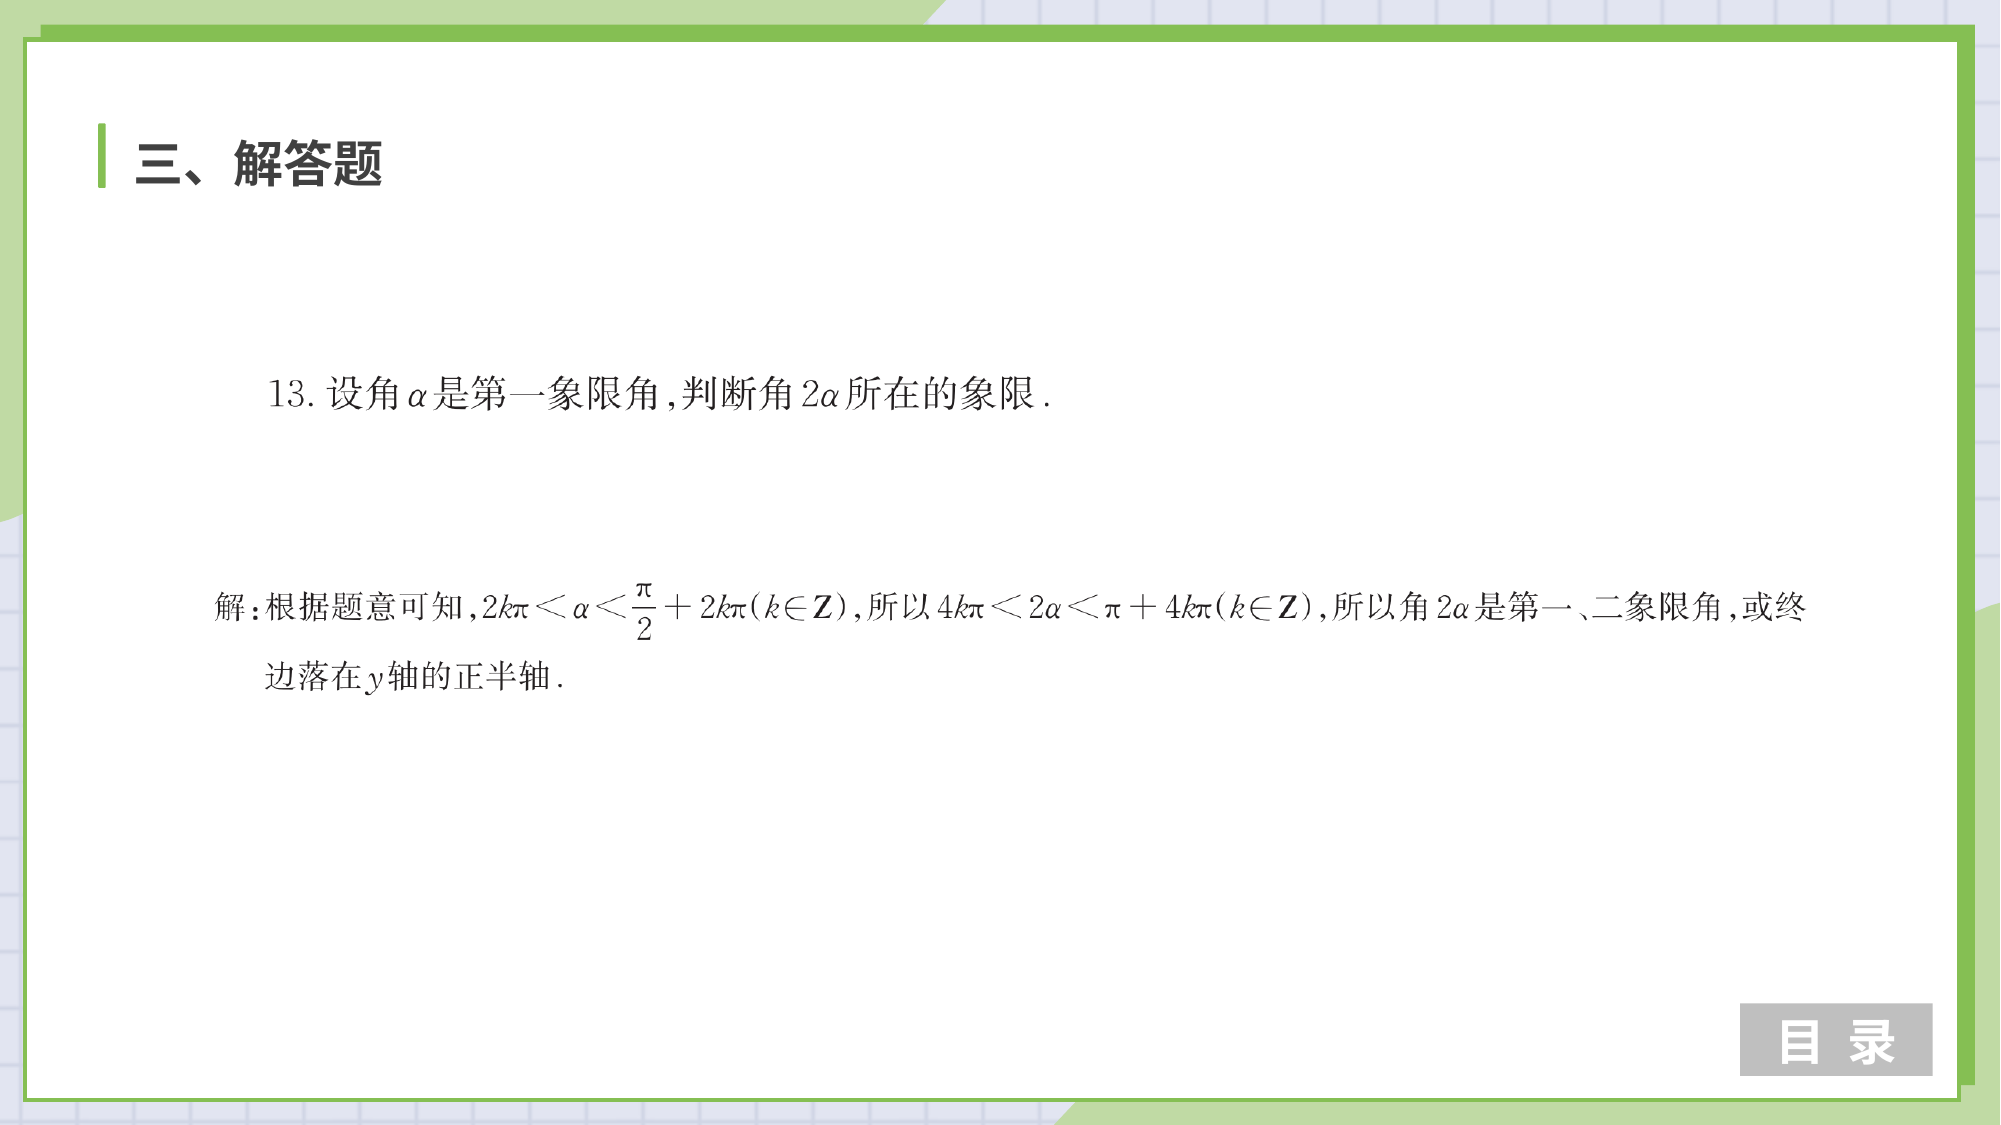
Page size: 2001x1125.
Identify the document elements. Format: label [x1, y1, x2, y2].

picture [925, 0, 2000, 611]
picture [0, 515, 1074, 1125]
text_box [98, 106, 1742, 201]
picture [251, 359, 1063, 430]
picture [207, 576, 1818, 703]
